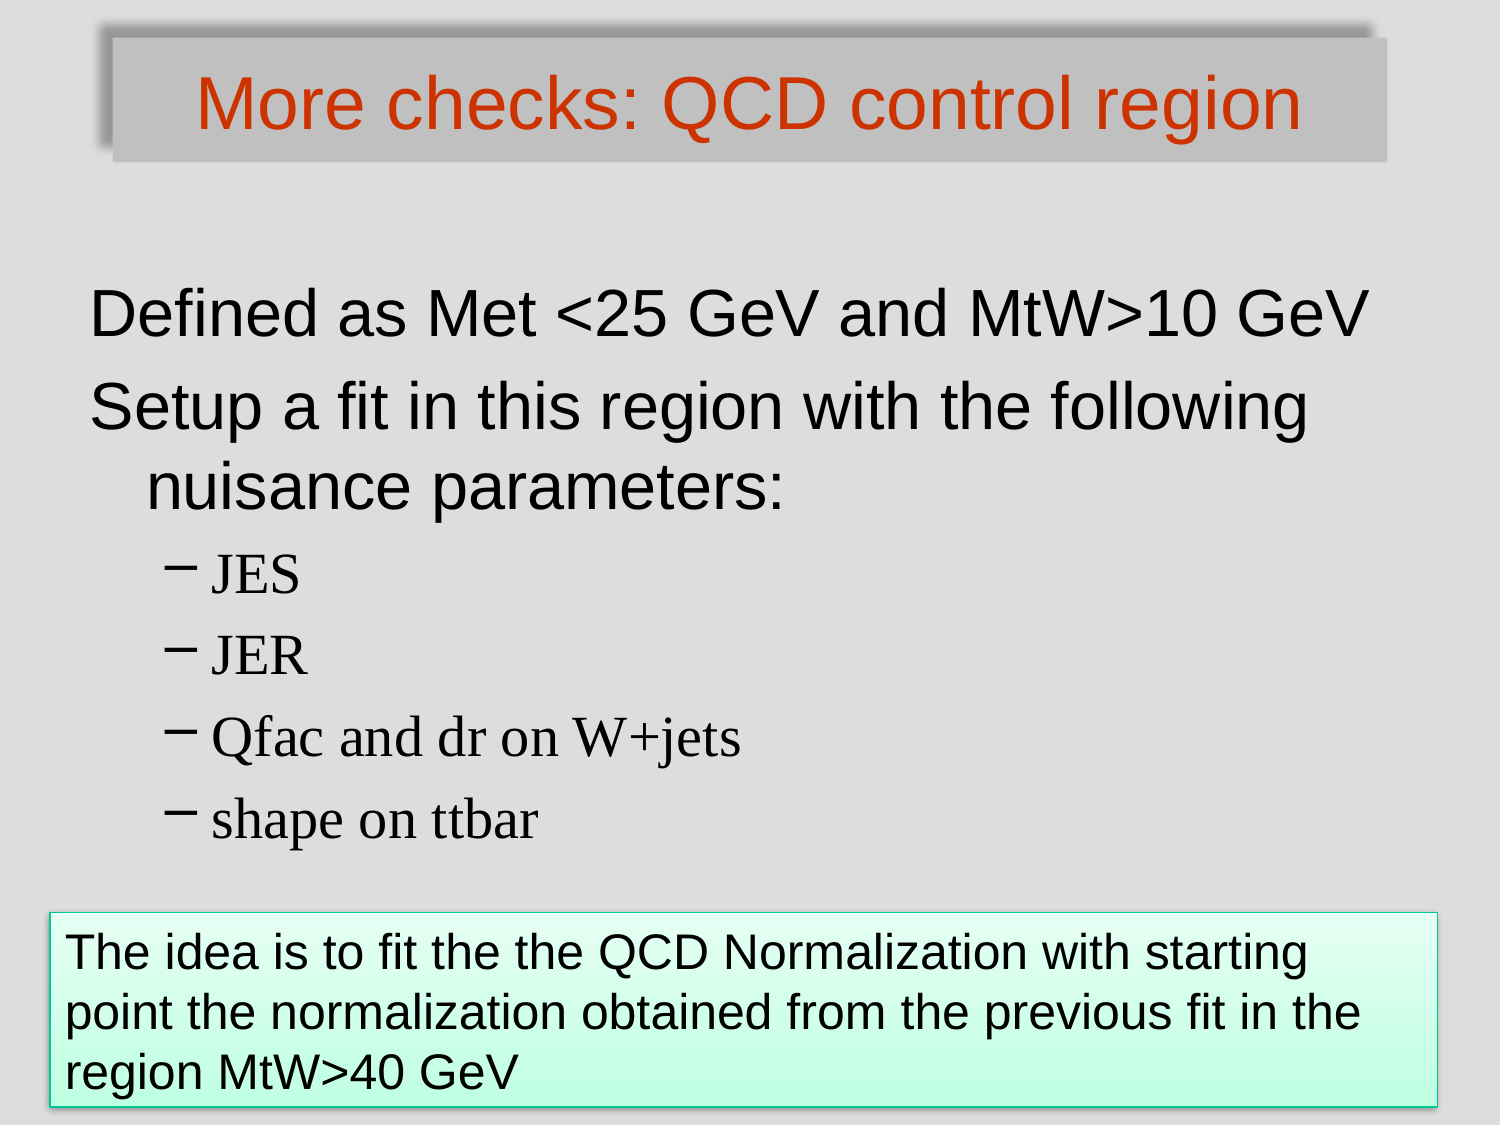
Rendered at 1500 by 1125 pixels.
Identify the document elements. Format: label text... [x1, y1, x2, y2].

title More checks: QCD control region [111, 36, 1388, 163]
list Defined as Met <25 GeV and MtW>10 GeV Setup a fit in this region with the following nuisance parameters: JES JER Qfac and dr on W+jets shape on ttbar [75, 262, 1425, 910]
text_box The idea is to fit the the QCD Normalization with starting point the normalization obtained from the previous fit in the region MtW>40 GeV [49, 912, 1438, 1108]
